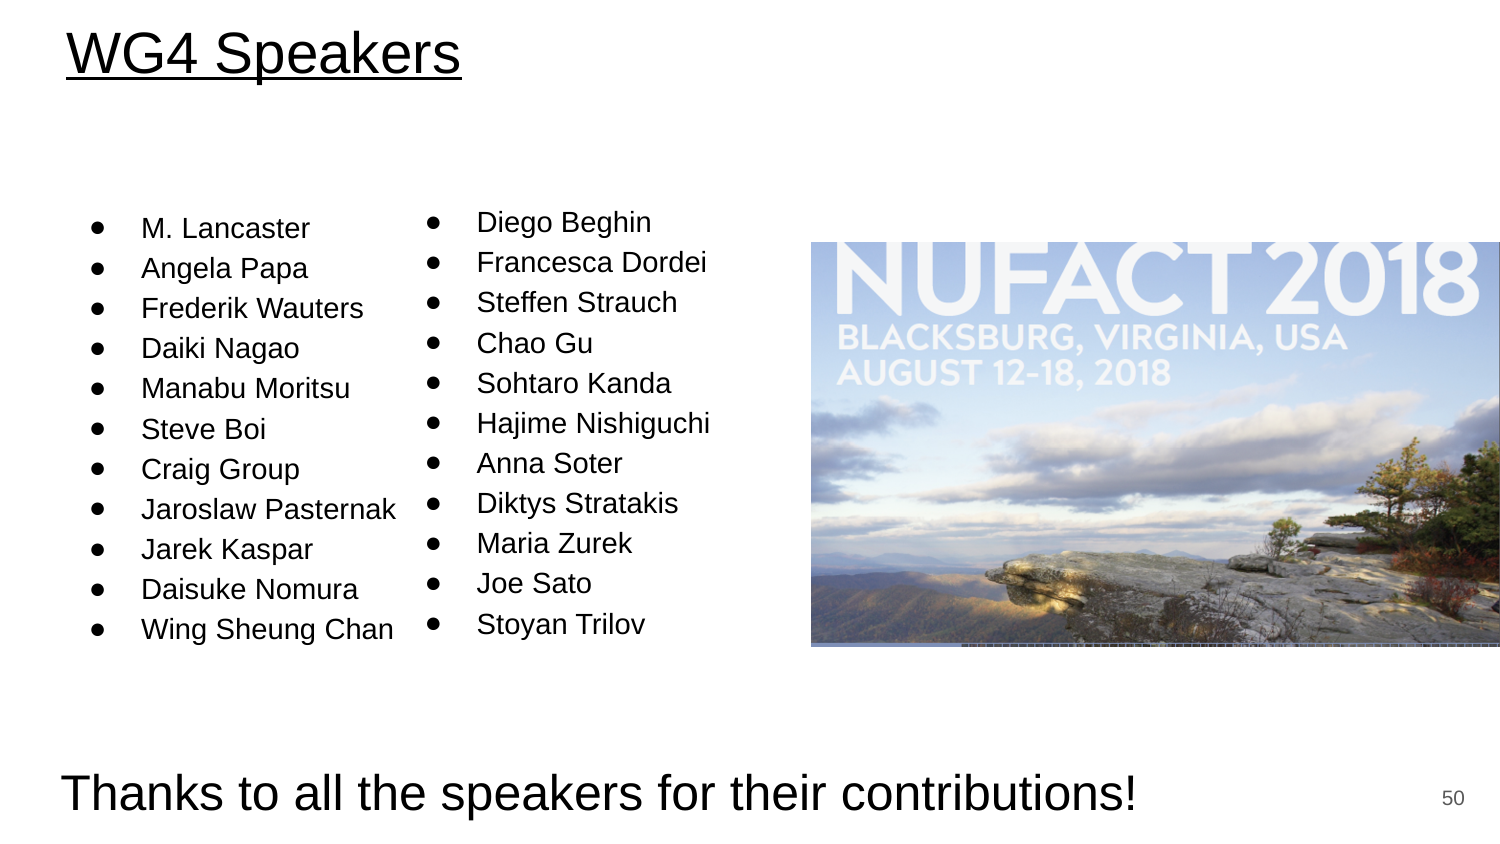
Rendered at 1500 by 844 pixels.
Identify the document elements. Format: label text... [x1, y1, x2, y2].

list M. Lancaster Angela Papa Frederik Wauters Daiki Nagao Manabu Moritsu Steve Boi Craig Group Jaroslaw Pasternak Jarek Kaspar Daisuke Nomura Wing Sheung Chan [51, 189, 1449, 750]
title WG4 Speakers [51, 0, 1449, 94]
slide_number 50 [1389, 764, 1480, 830]
text_box Thanks to all the speakers for their contributions! [45, 745, 1174, 844]
picture [810, 242, 1500, 647]
list Diego Beghin Francesca Dordei Steffen Strauch Chao Gu Sohtaro Kanda Hajime Nishiguchi Anna Soter Diktys Stratakis Maria Zurek Joe Sato Stoyan Trilov [386, 183, 781, 744]
